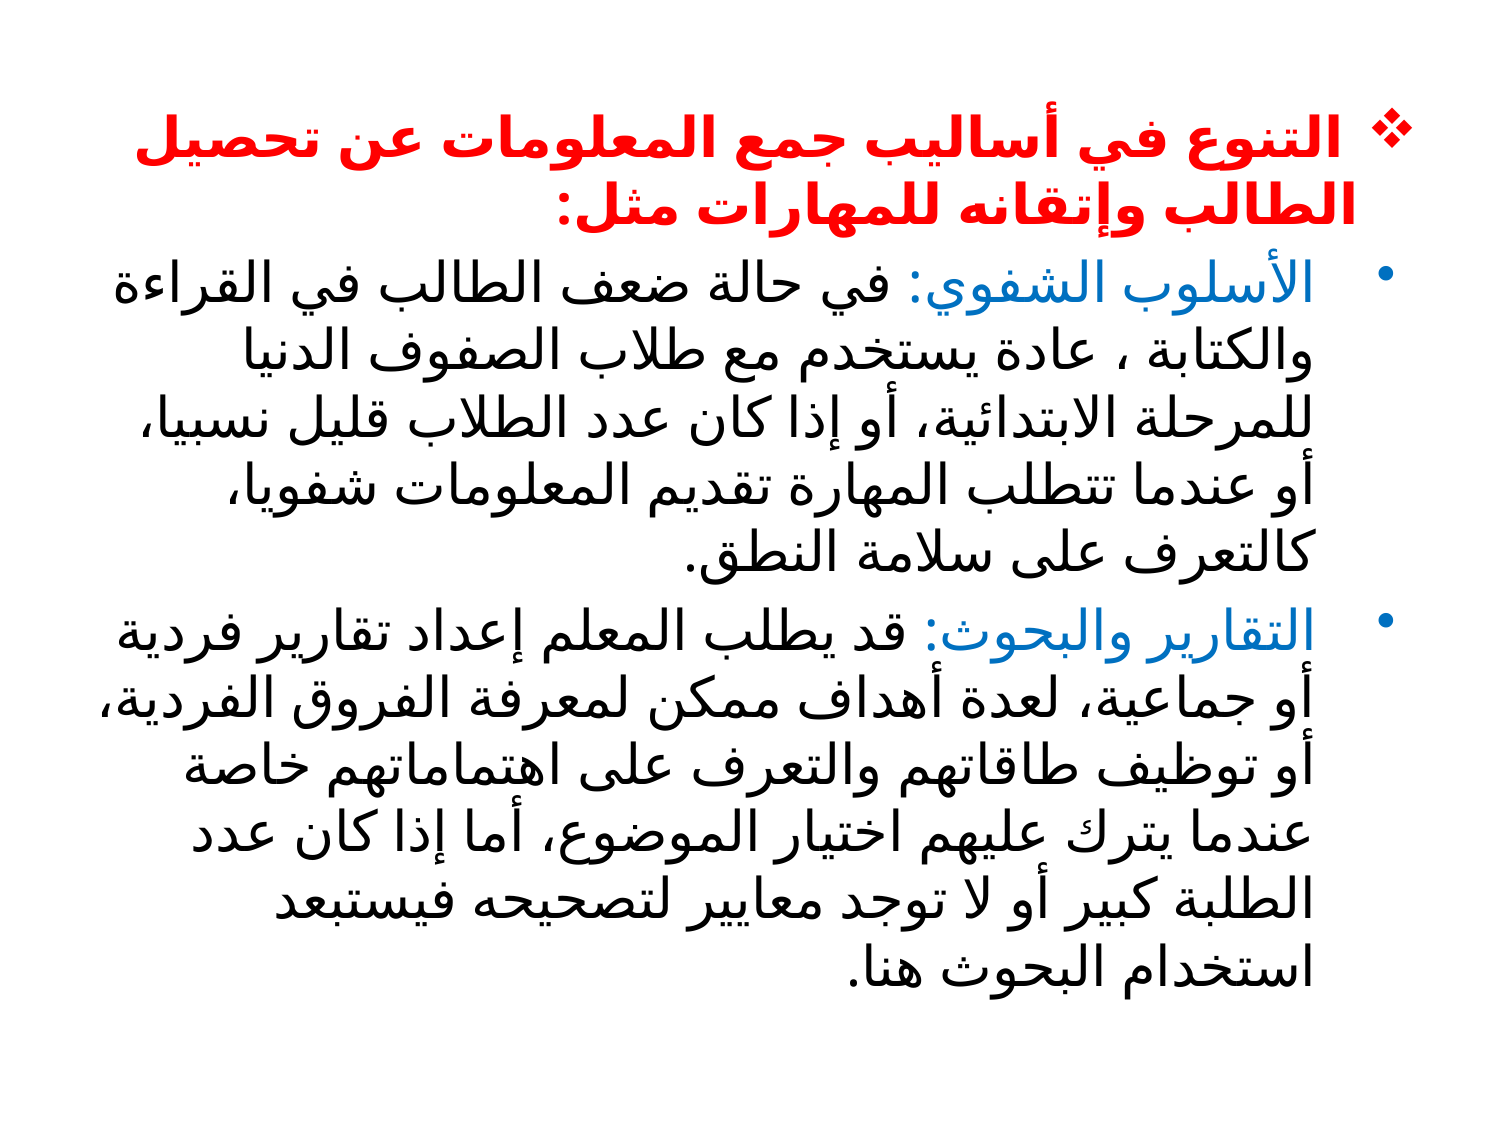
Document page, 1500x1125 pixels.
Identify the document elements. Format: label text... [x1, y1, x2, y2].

list التنوع في أساليب جمع المعلومات عن تحصيل الطالب وإتقانه للمهارات مثل: الأسلوب الشفوي: في حالة ضعف الطالب في القراءة والكتابة ، عادة يستخدم مع طلاب الصفوف الدنيا للمرحلة الابتدائية، أو إذا كان عدد الطلاب قليل نسبيا، أو عندما تتطلب المهارة تقديم المعلومات شفويا، كالتعرف على سلامة النطق. التقارير والبحوث: قد يطلب المعلم إعداد تقارير فردية أو جماعية، لعدة أهداف ممكن لمعرفة الفروق الفردية، أو توظيف طاقاتهم والتعرف على اهتماماتهم خاصة عندما يترك عليهم اختيار الموضوع، أما إذا كان عدد الطلبة كبير أو لا توجد معايير لتصحيحه فيستبعد استخدام البحوث هنا. [75, 93, 1425, 1005]
